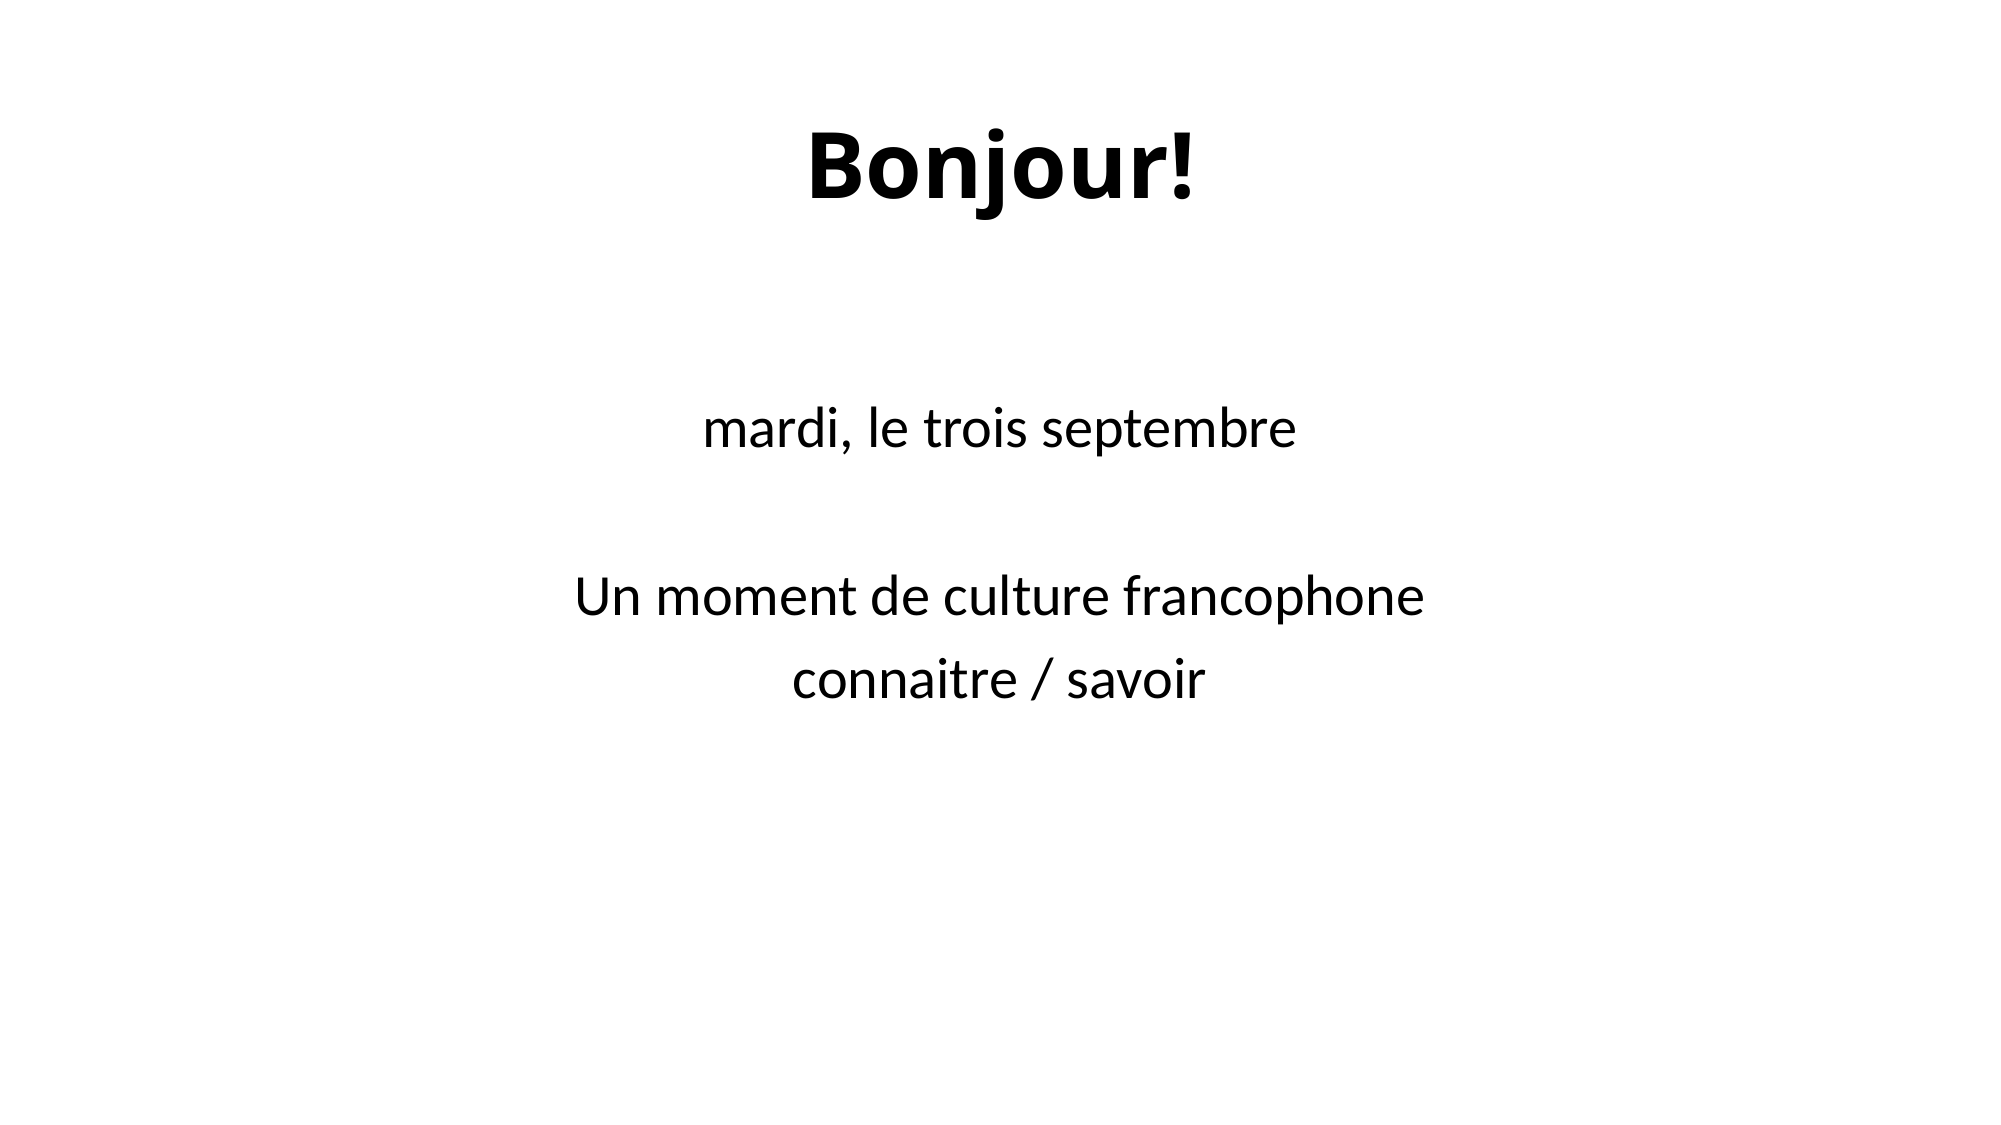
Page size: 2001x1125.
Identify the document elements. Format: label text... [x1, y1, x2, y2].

title Bonjour! [137, 59, 1863, 278]
list mardi, le trois septembre Un moment de culture francophone connaitre / savoir [137, 299, 1863, 1014]
